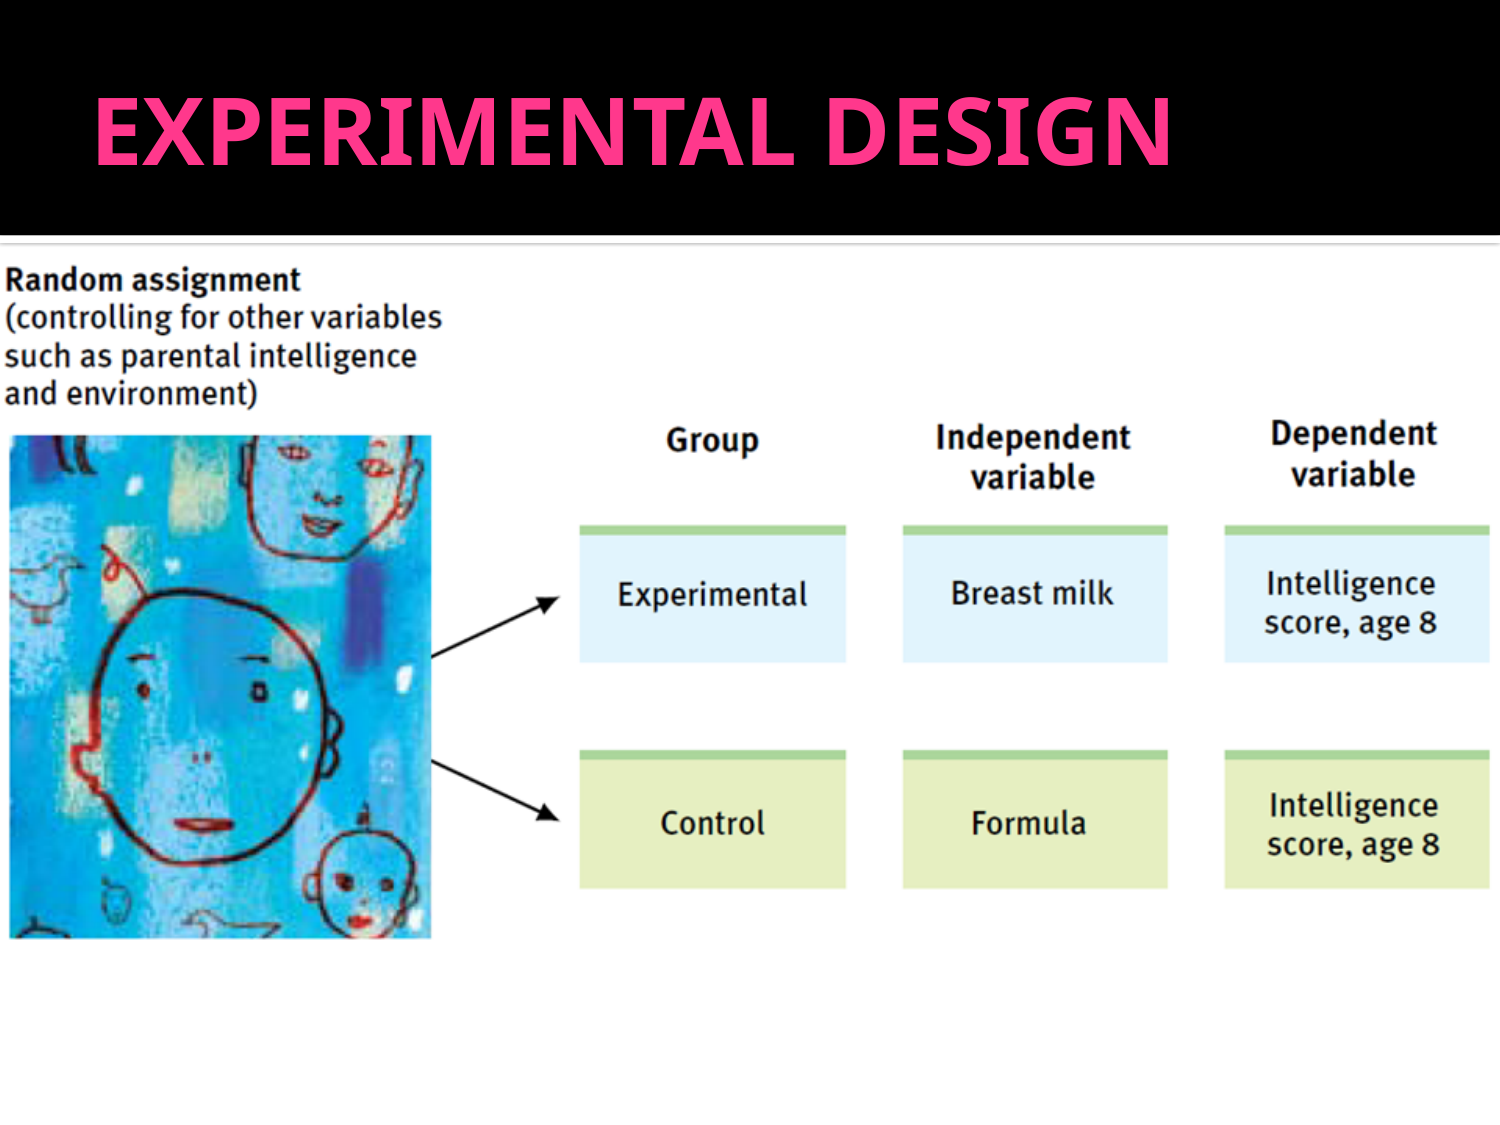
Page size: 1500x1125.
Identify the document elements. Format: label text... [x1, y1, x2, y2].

title EXPERIMENTAL DESIGN [75, 24, 1425, 231]
picture [0, 262, 1500, 946]
